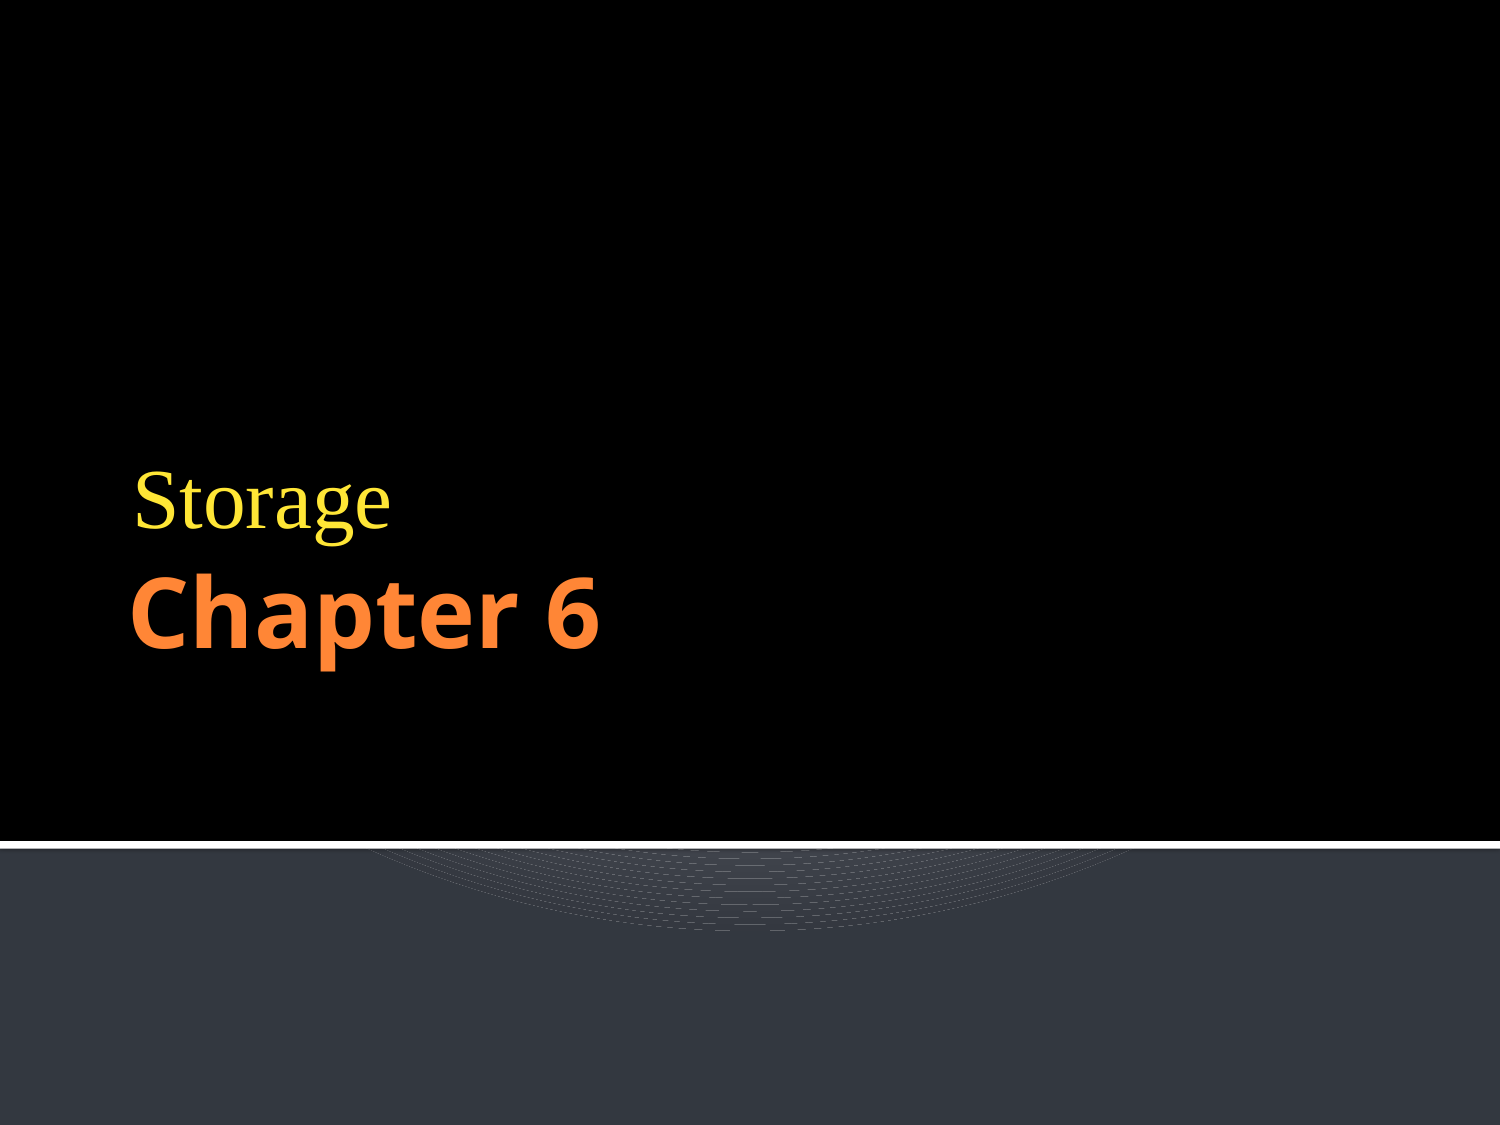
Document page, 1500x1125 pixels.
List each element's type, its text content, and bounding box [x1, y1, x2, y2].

subtitle Storage [112, 299, 1438, 546]
title Chapter 6 [112, 550, 1438, 825]
